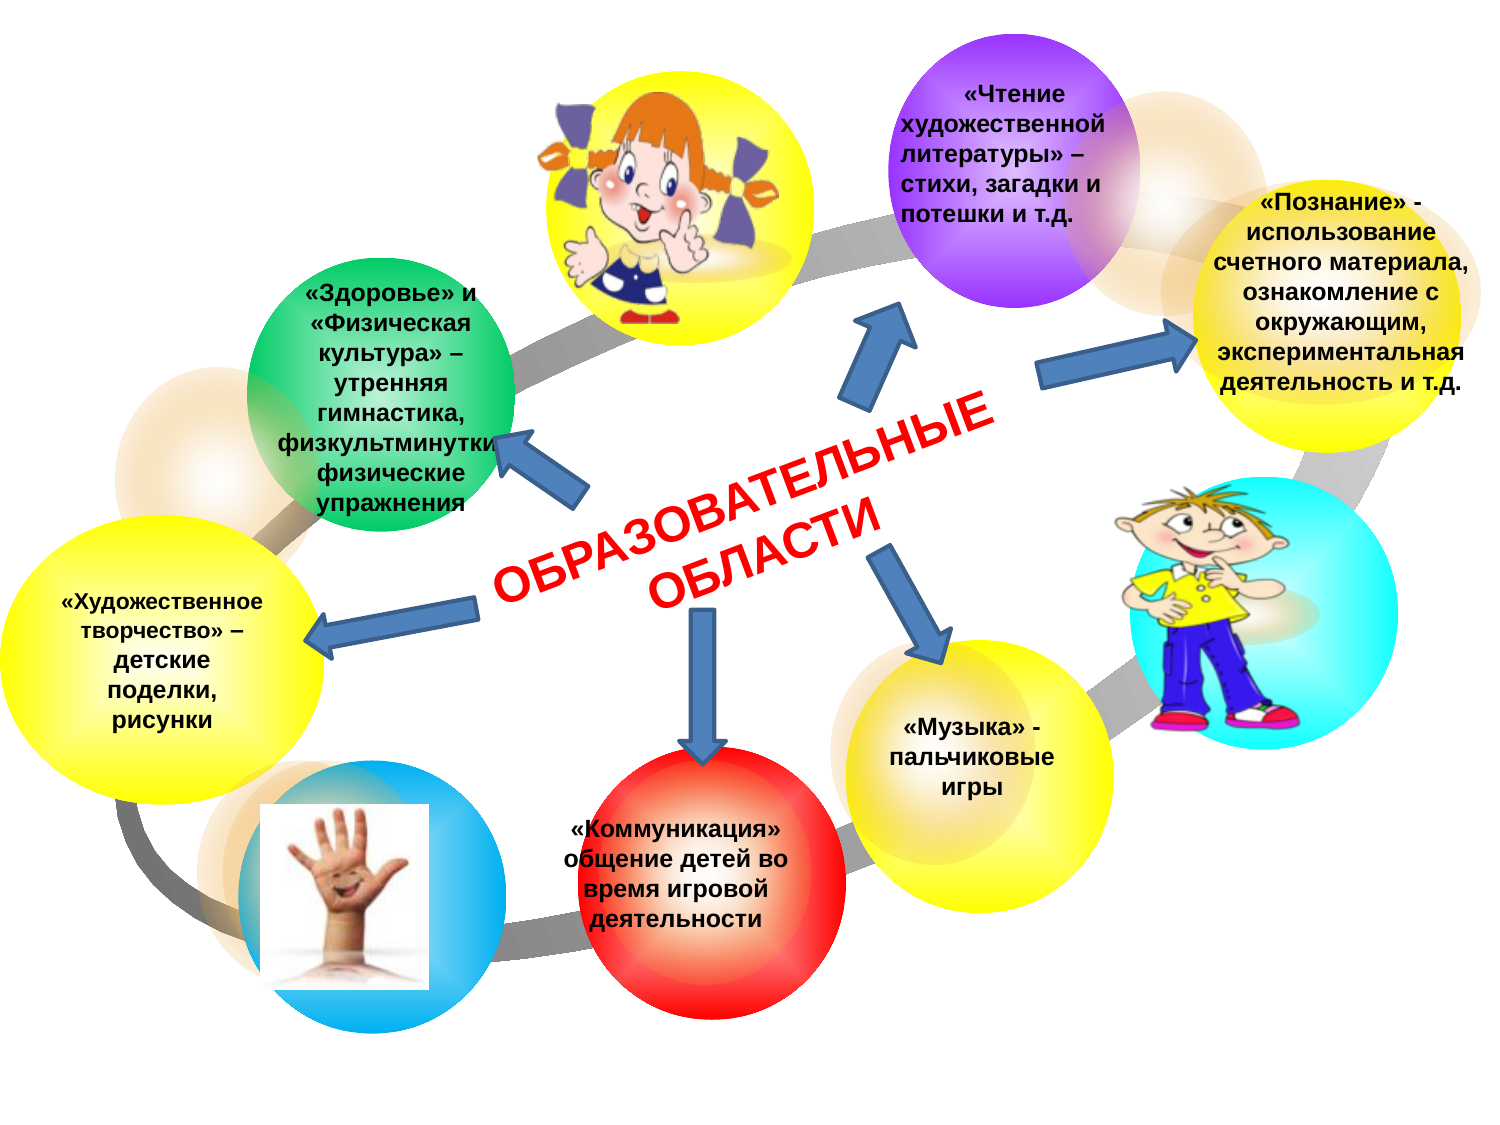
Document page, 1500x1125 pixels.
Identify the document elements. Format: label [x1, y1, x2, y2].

picture [260, 803, 429, 991]
text_box [0, 33, 1500, 1034]
picture [1109, 465, 1318, 747]
picture [537, 92, 779, 324]
